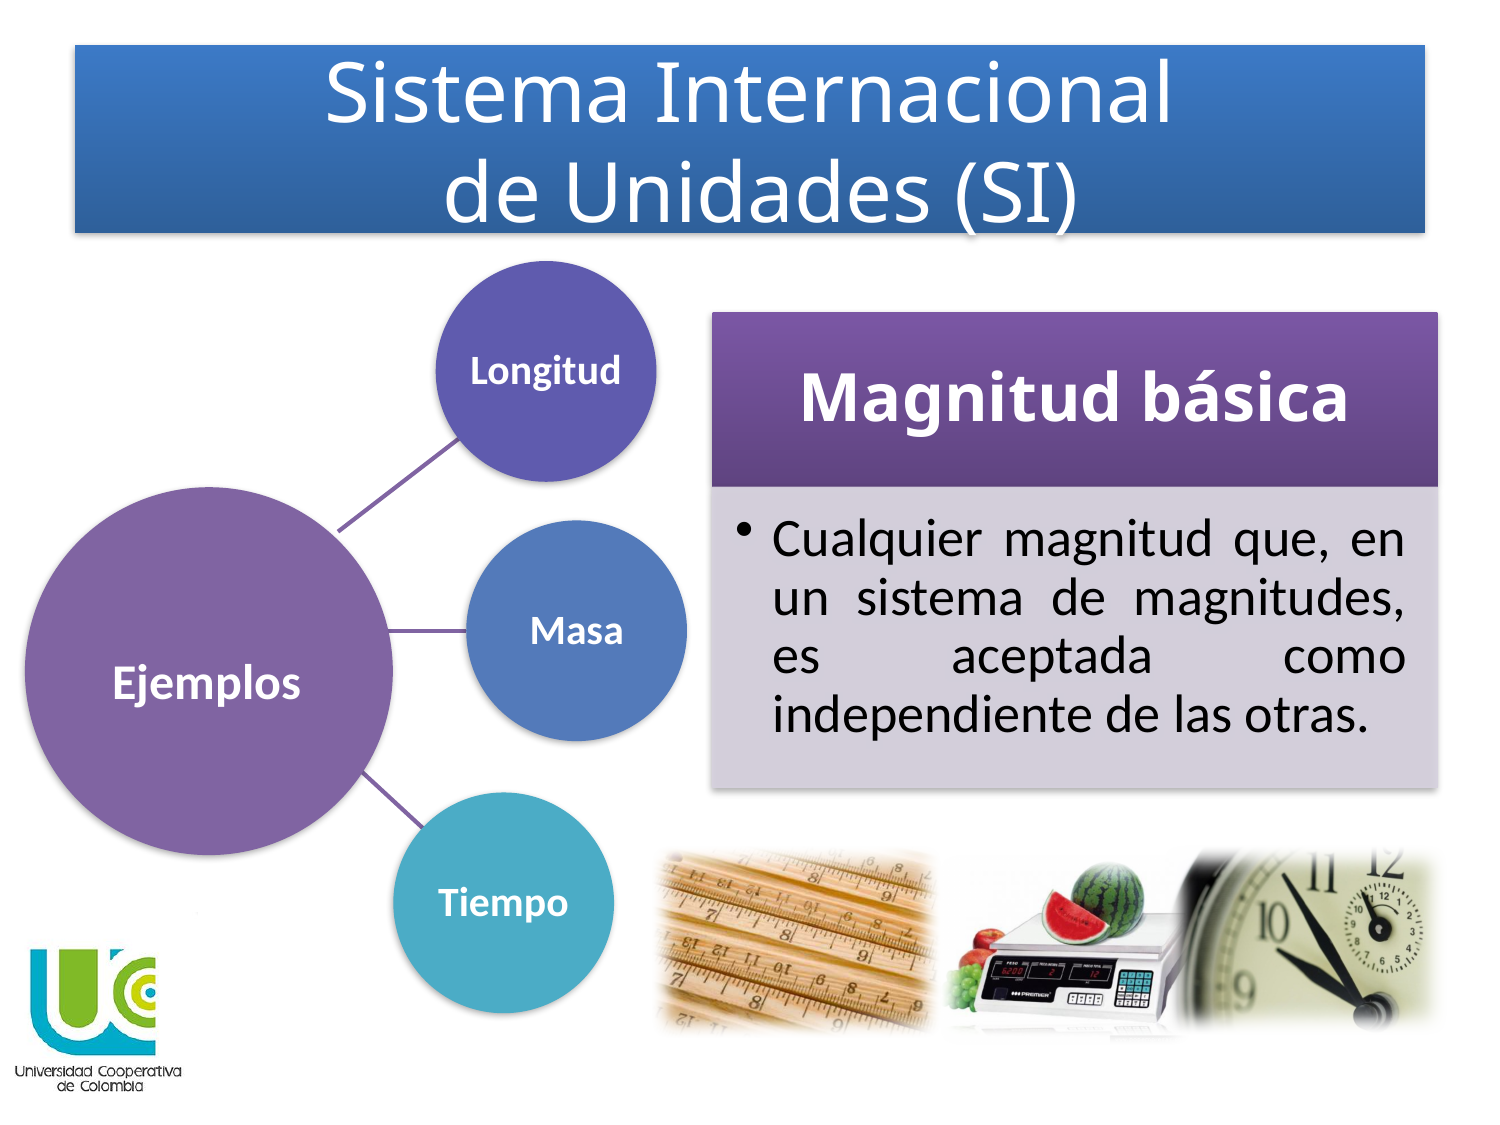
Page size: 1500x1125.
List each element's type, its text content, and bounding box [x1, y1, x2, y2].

picture [0, 912, 198, 1125]
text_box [1044, 312, 1438, 788]
title Sistema Internacional de Unidades (SI) [75, 45, 1425, 233]
picture [649, 844, 1448, 1047]
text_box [24, 222, 1041, 1040]
